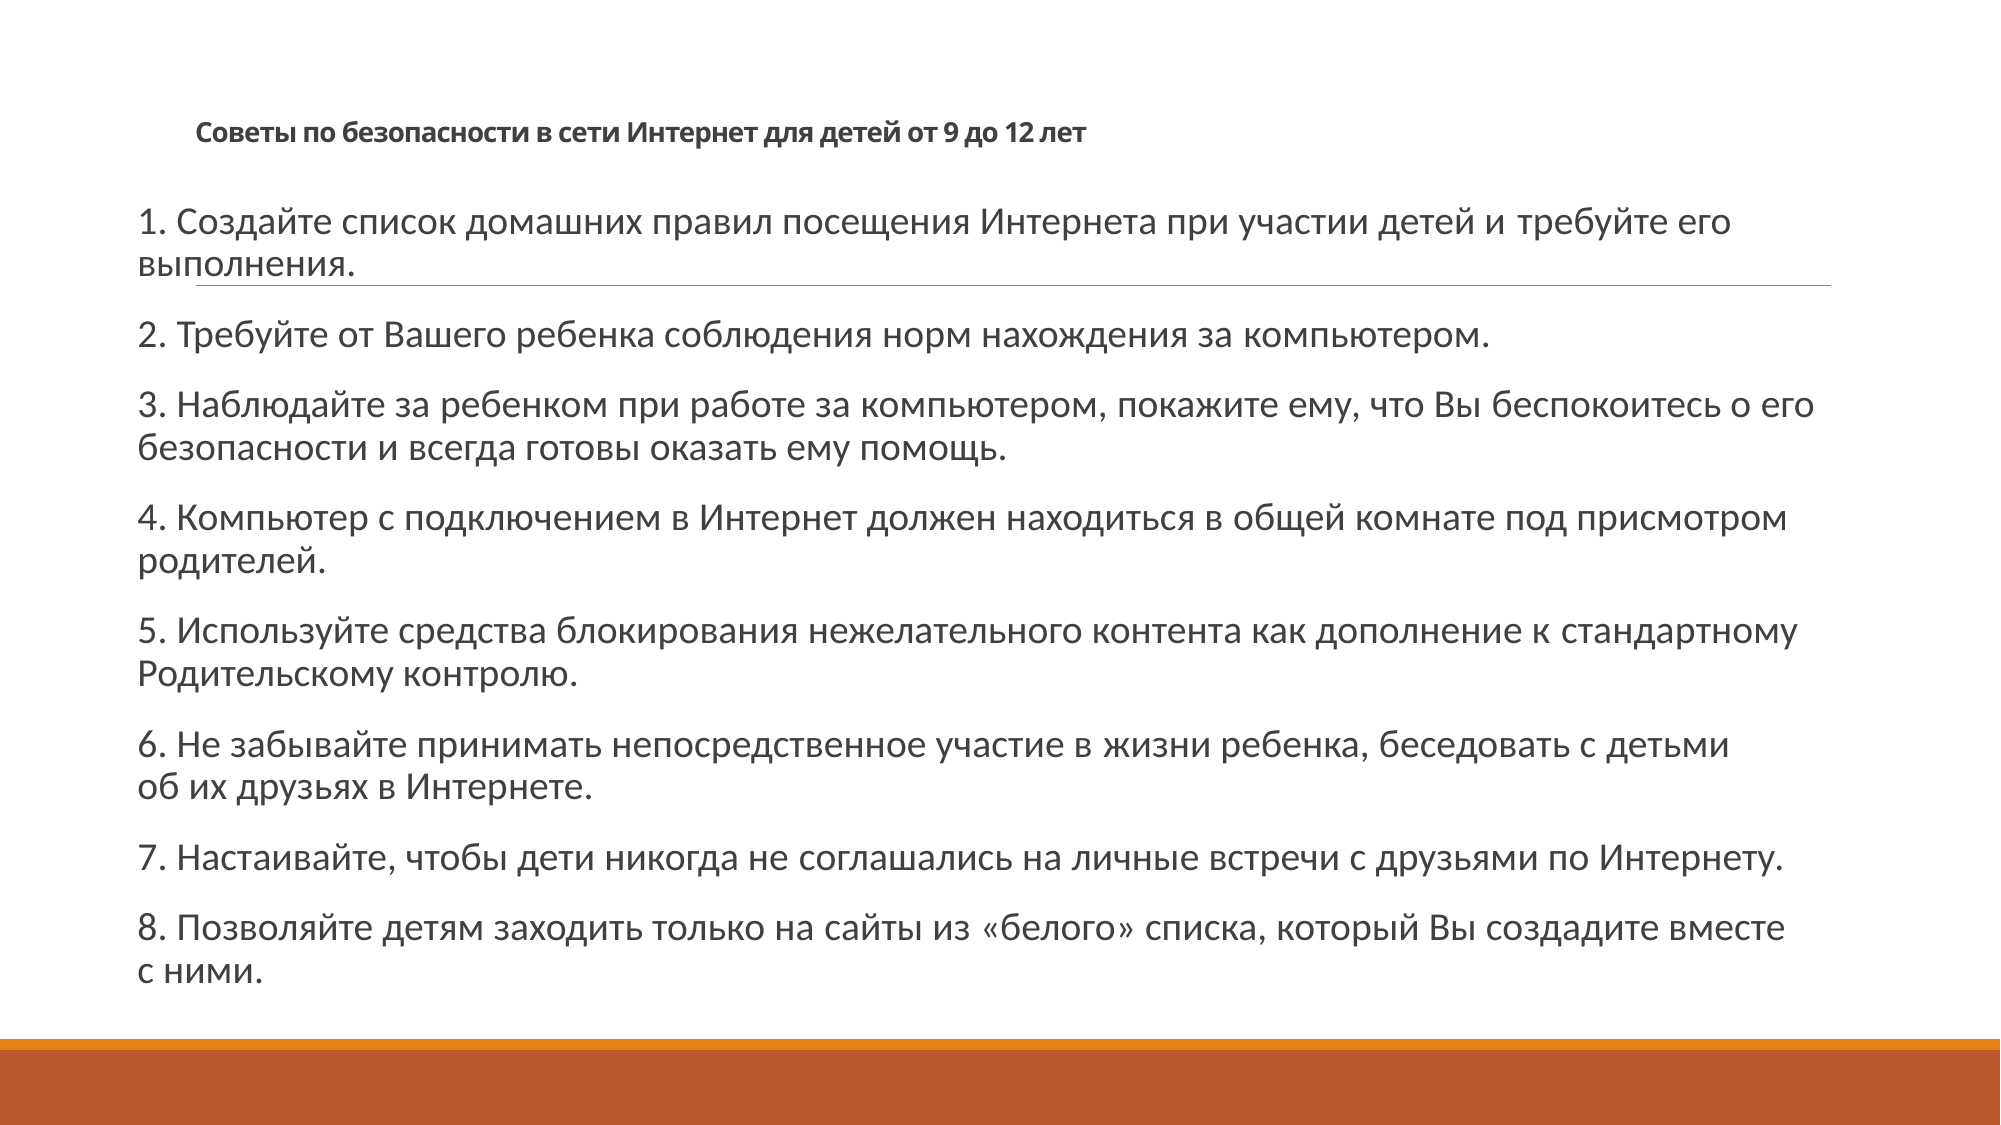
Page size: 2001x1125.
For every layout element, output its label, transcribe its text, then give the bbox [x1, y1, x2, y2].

title Советы по безопасности в сети Интернет для детей от 9 до 12 лет [180, 112, 1830, 192]
list 1. Создайте список домашних правил посещения Интернета при участии детей и требуйте его выполнения. 2. Требуйте от Вашего ребенка соблюдения норм нахождения за компьютером. 3. Наблюдайте за ребенком при работе за компьютером, покажите ему, что Вы беспокоитесь о его безопасности и всегда готовы оказать ему помощь. 4. Компьютер с подключением в Интернет должен находиться в общей комнате под присмотром родителей. 5. Используйте средства блокирования нежелательного контента как дополнение к стандартному Родительскому контролю. 6. Не забывайте принимать непосредственное участие в жизни ребенка, беседовать с детьми об их друзьях в Интернете. 7. Настаивайте, чтобы дети никогда не соглашались на личные встречи с друзьями по Интернету. 8. Позволяйте детям заходить только на сайты из «белого» списка, который Вы создадите вместе с ними. [137, 192, 1863, 1014]
